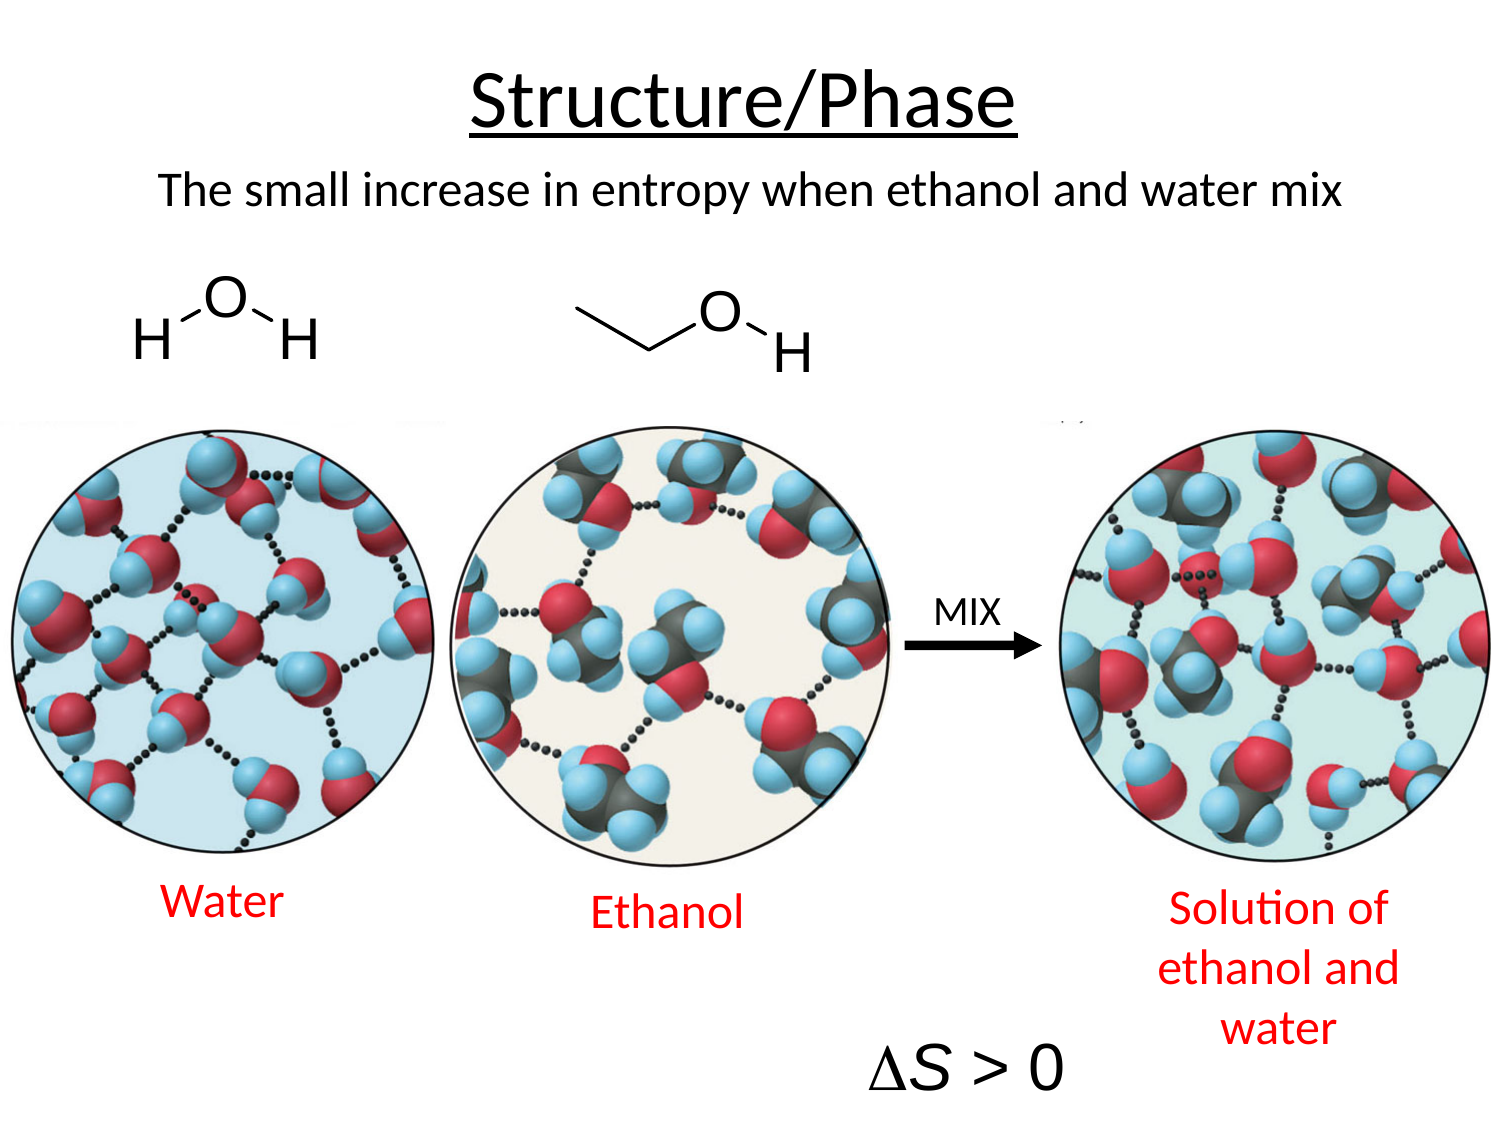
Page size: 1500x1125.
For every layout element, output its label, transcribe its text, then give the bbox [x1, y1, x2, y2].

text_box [564, 274, 827, 386]
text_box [879, 576, 1055, 646]
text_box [0, 421, 446, 937]
text_box Structure/Phase [262, 0, 1225, 149]
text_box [449, 425, 900, 947]
text_box DS > 0 [853, 1016, 1082, 1112]
text_box The small increase in entropy when ethanol and water mix [74, 149, 1427, 225]
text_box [1040, 421, 1491, 1065]
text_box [119, 259, 335, 374]
